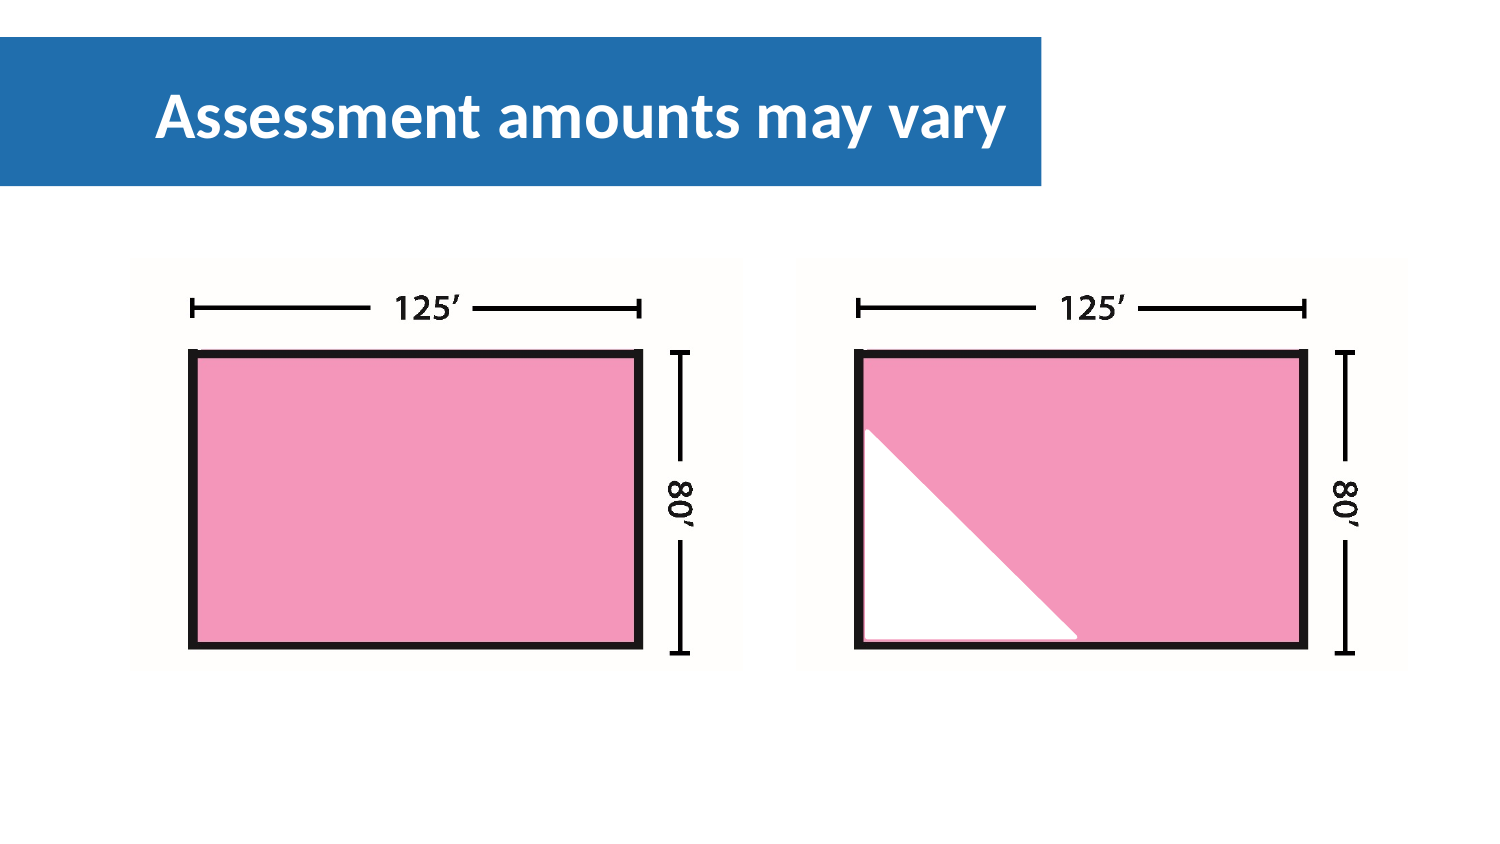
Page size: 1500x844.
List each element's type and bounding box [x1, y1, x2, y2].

text_box [0, 36, 1042, 187]
picture [130, 258, 743, 671]
picture [796, 258, 1409, 671]
